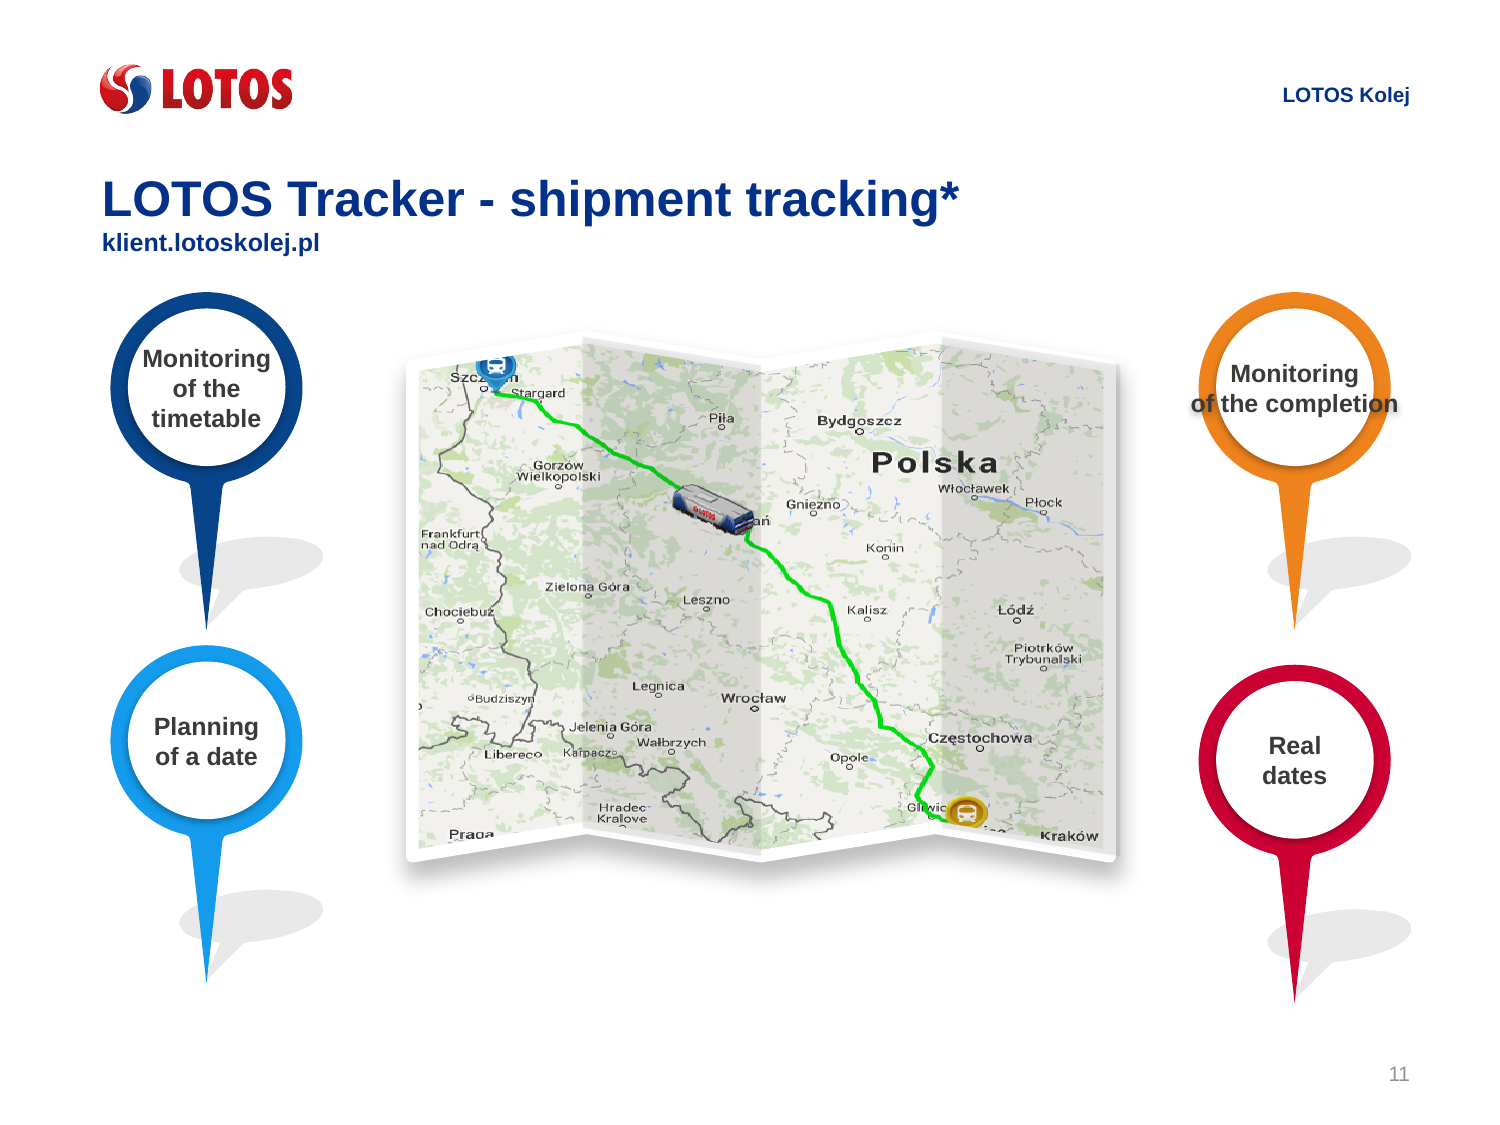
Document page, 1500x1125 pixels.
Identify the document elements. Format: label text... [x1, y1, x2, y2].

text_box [110, 291, 324, 631]
title LOTOS Tracker - shipment tracking* klient.lotoskolej.pl [86, 158, 1426, 312]
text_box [411, 336, 1121, 857]
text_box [110, 644, 324, 984]
slide_number 11 [1074, 1042, 1425, 1103]
picture [96, 61, 295, 115]
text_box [1198, 291, 1412, 631]
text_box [1198, 664, 1412, 1004]
